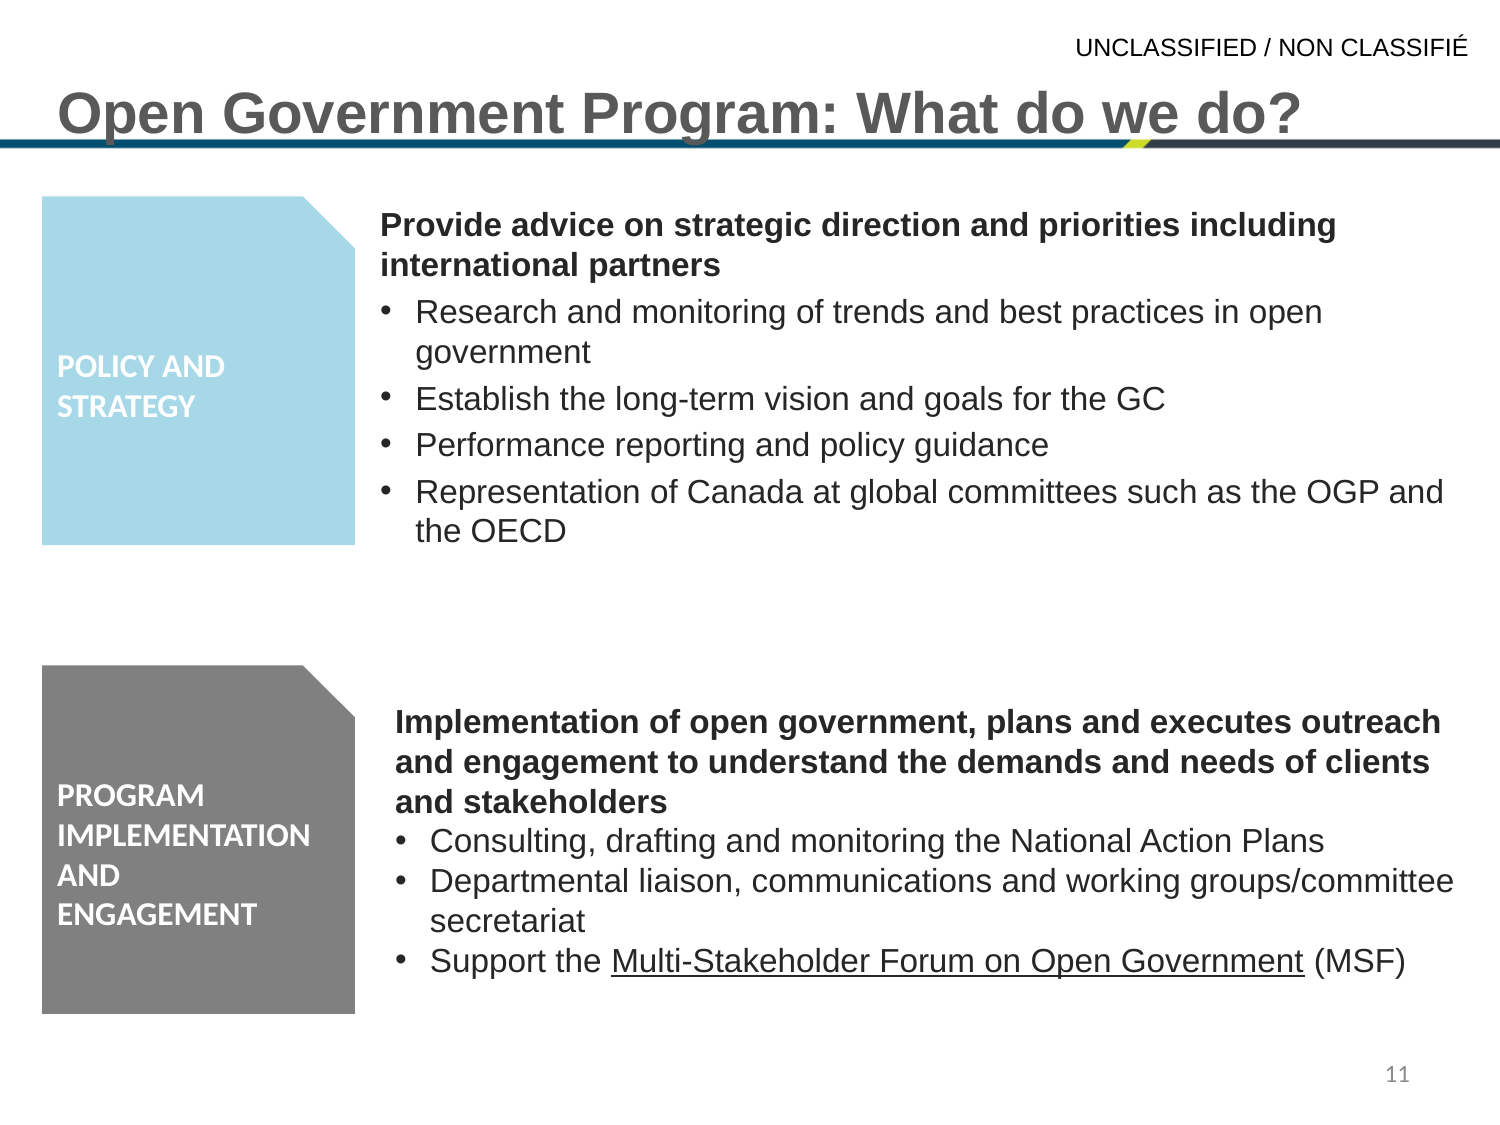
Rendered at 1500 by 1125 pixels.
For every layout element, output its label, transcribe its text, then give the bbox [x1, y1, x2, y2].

text_box POLICY AND STRATEGY [40, 194, 358, 548]
picture [0, 0, 1500, 139]
title Open Government Program: What do we do? [42, 36, 1500, 254]
text_box PROGRAM IMPLEMENTATION AND ENGAGEMENT [40, 663, 358, 1017]
list Provide advice on strategic direction and priorities including international partners Research and monitoring of trends and best practices in open government Establish the long-term vision and goals for the GC Performance reporting and policy guidance Representation of Canada at global committees such as the OGP and the OECD [380, 257, 1485, 496]
picture [0, 148, 1500, 1125]
slide_number 11 [1074, 1042, 1425, 1103]
text_box Implementation of open government, plans and executes outreach and engagement to understand the demands and needs of clients and stakeholders Consulting, drafting and monitoring the National Action Plans Departmental liaison, communications and working groups/committee secretariat Support the Multi-Stakeholder Forum on Open Government (MSF) [380, 745, 1474, 934]
